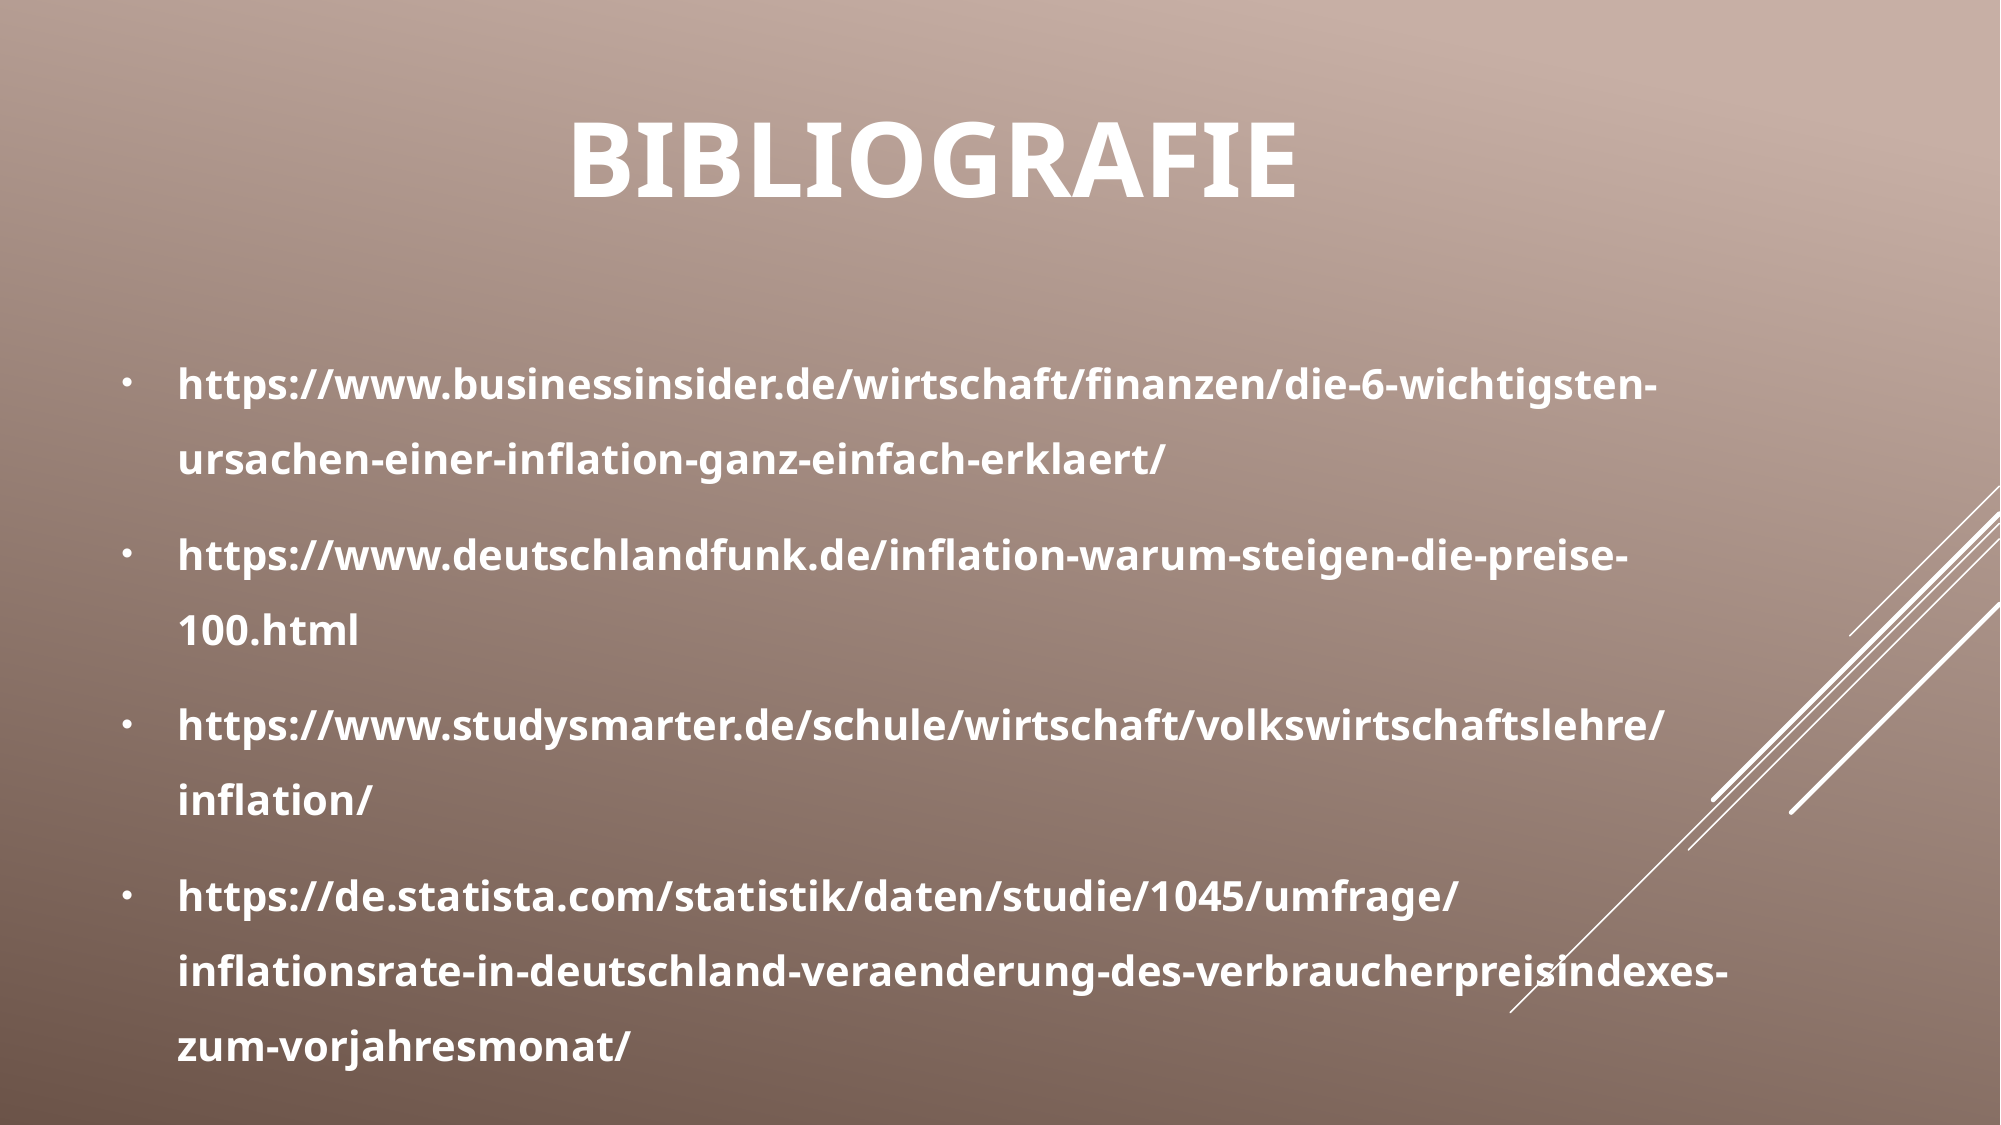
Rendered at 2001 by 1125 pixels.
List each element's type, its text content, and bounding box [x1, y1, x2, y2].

list https://www.businessinsider.de/wirtschaft/finanzen/die-6-wichtigsten-ursachen-einer-inflation-ganz-einfach-erklaert/ https://www.deutschlandfunk.de/inflation-warum-steigen-die-preise-100.html https://www.studysmarter.de/schule/wirtschaft/volkswirtschaftslehre/inflation/ https://de.statista.com/statistik/daten/studie/1045/umfrage/inflationsrate-in-deutschland-veraenderung-des-verbraucherpreisindexes-zum-vorjahresmonat/ [106, 324, 1765, 532]
title Bibliografie [550, 72, 1321, 236]
